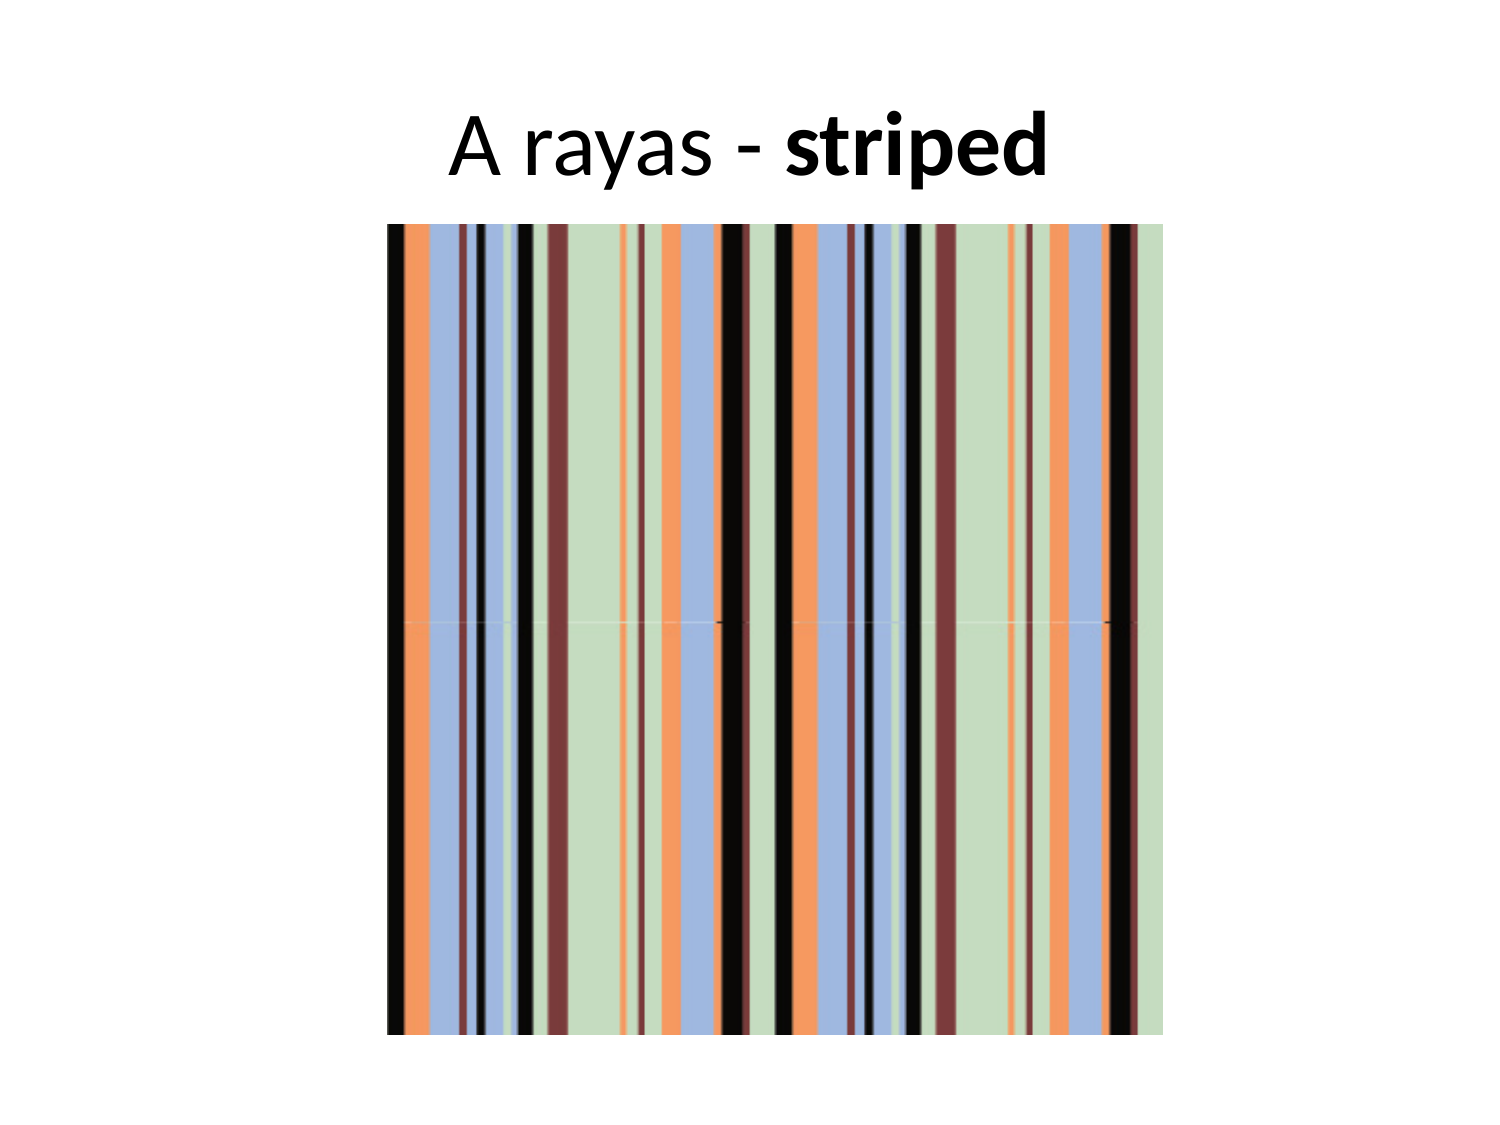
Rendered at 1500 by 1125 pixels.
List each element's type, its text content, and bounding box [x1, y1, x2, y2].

title A rayas - striped [75, 45, 1425, 233]
picture [387, 224, 1163, 1035]
